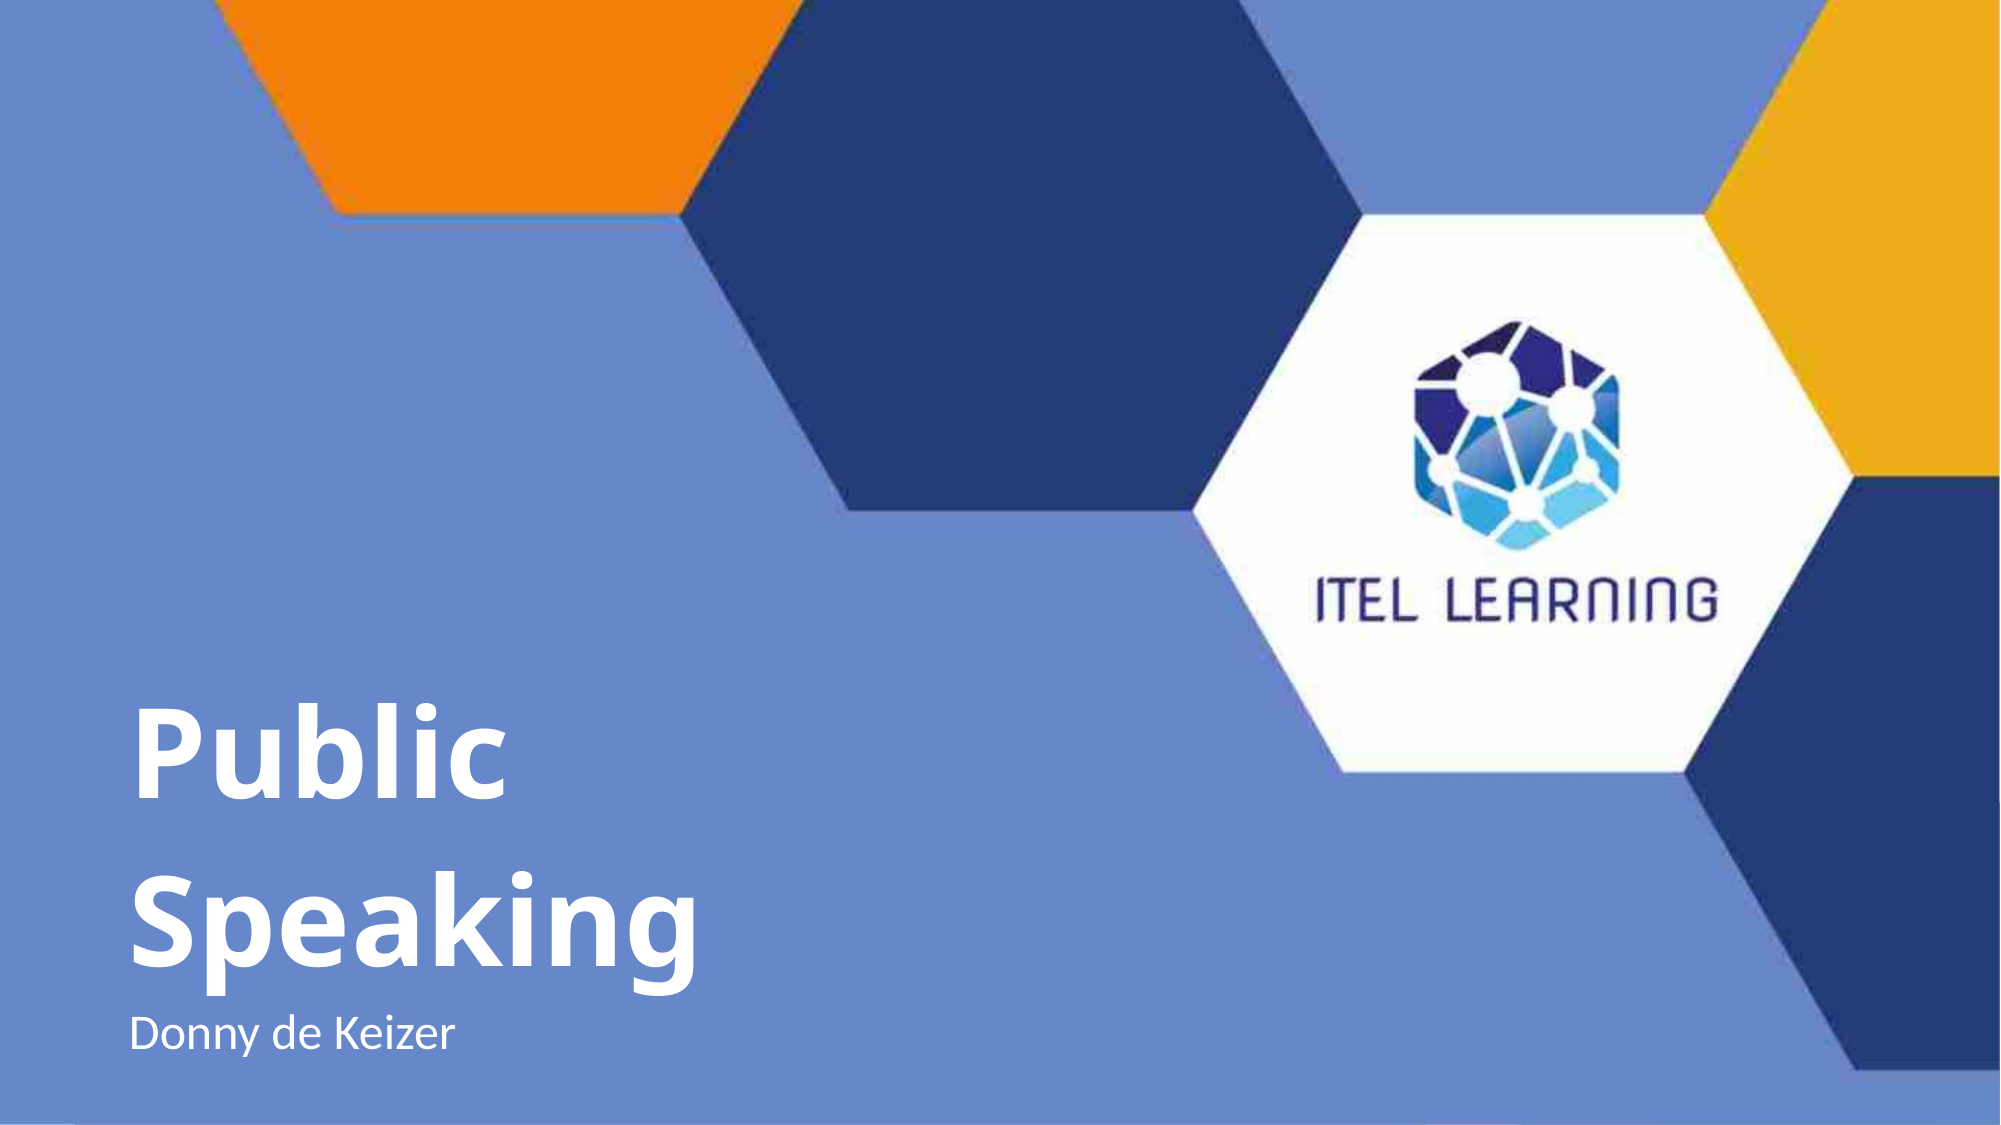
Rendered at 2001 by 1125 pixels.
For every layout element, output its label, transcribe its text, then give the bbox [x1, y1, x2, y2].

text_box [0, 0, 2000, 1125]
text_box Public Speaking Donny de Keizer [128, 655, 724, 1060]
